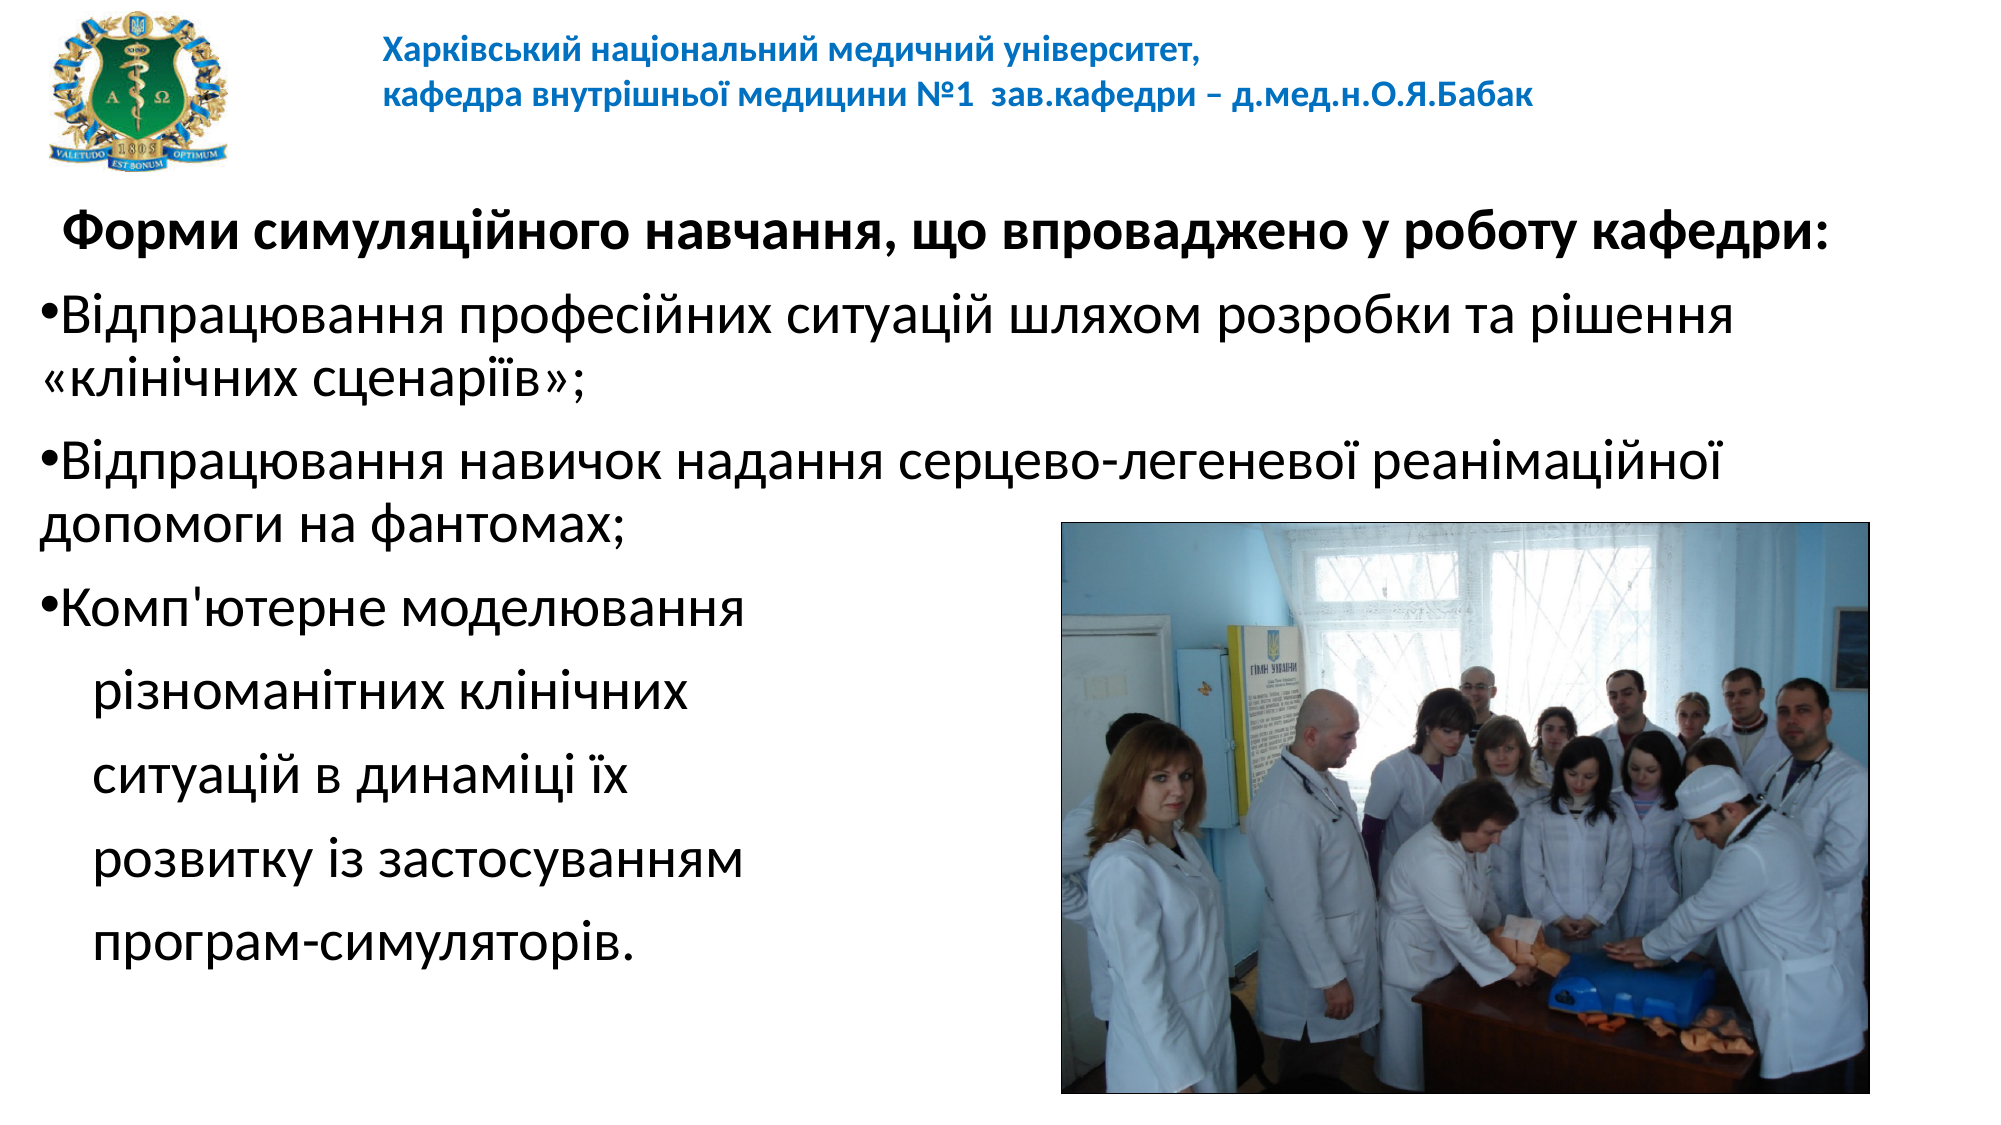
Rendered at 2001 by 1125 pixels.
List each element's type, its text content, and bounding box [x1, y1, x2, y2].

text_box Харківський національний медичний університет, кафедра внутрішньої медицини №1 зав.кафедри – д.мед.н.О.Я.Бабак [367, 16, 1899, 122]
list Форми симуляційного навчання, що впроваджено у роботу кафедри: Відпрацювання професійних ситуацій шляхом розробки та рішення «клінічних сценаріїв»; Відпрацювання навичок надання серцево-легеневої реанімаційної допомоги на фантомах; Комп'ютерне моделювання різноманітних клінічних ситуацій в динаміці їх розвитку із застосуванням програм-симуляторів. [24, 191, 1869, 1093]
picture [49, 11, 228, 172]
picture [1062, 523, 1869, 1093]
